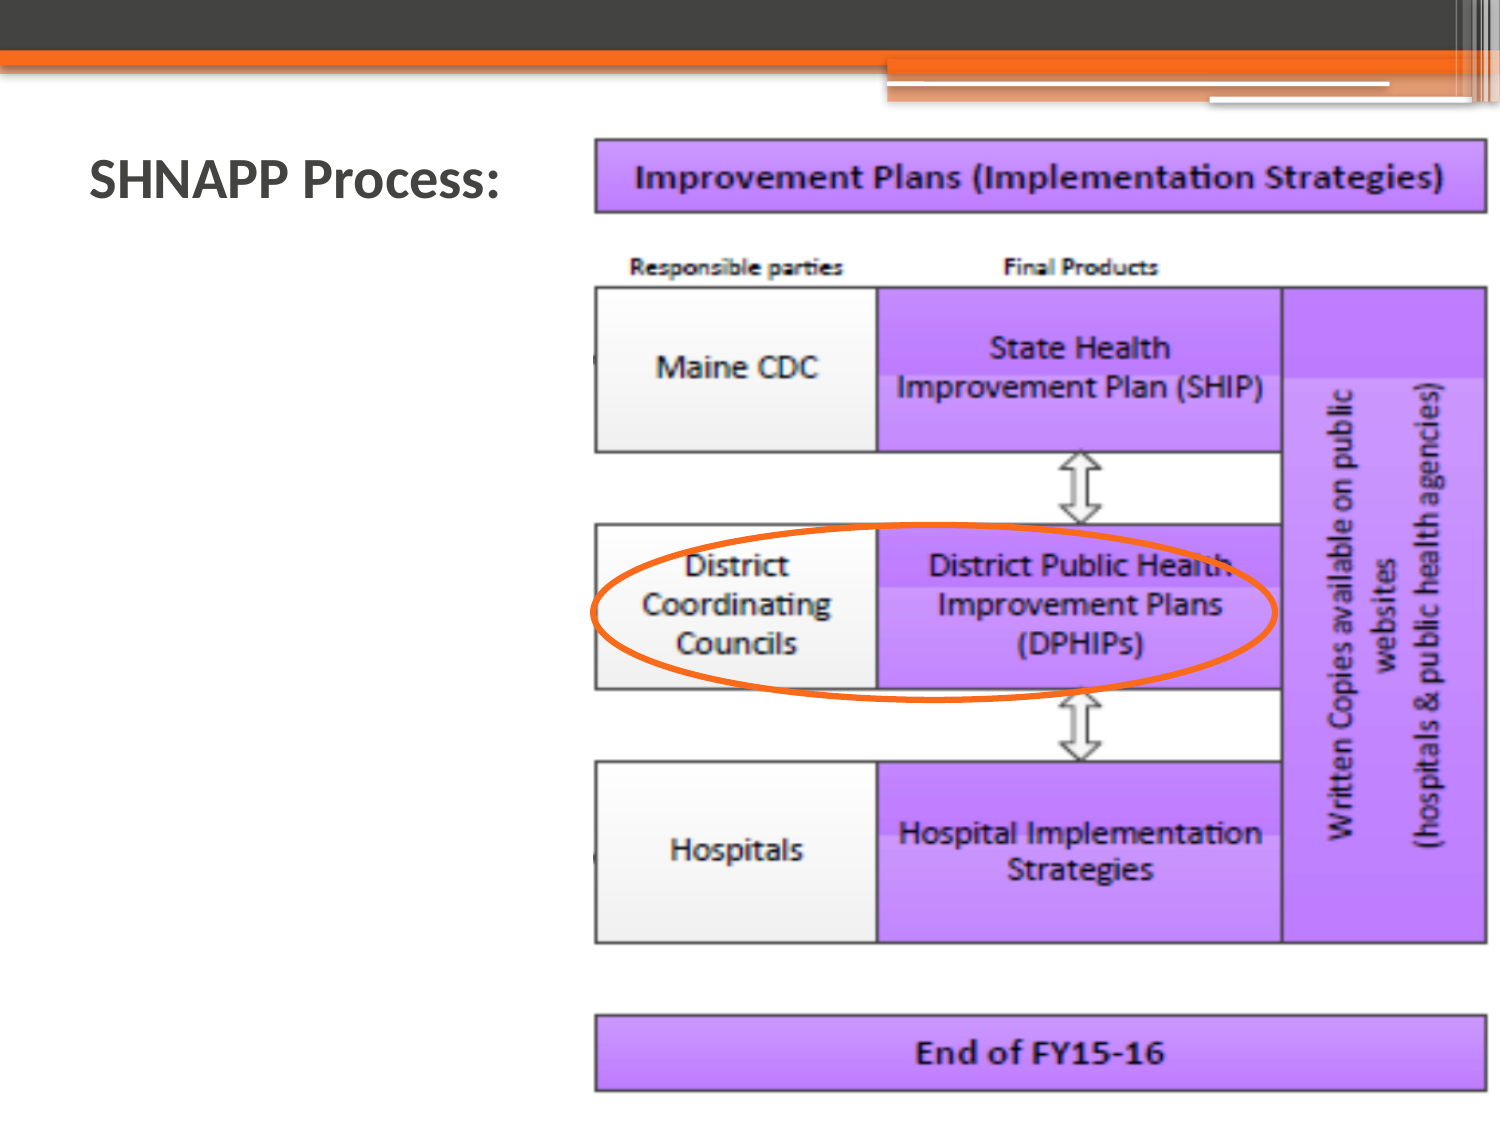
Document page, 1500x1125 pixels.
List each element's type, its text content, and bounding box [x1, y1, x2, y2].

title SHNAPP Process: [75, 87, 1425, 263]
picture [592, 137, 1500, 1107]
